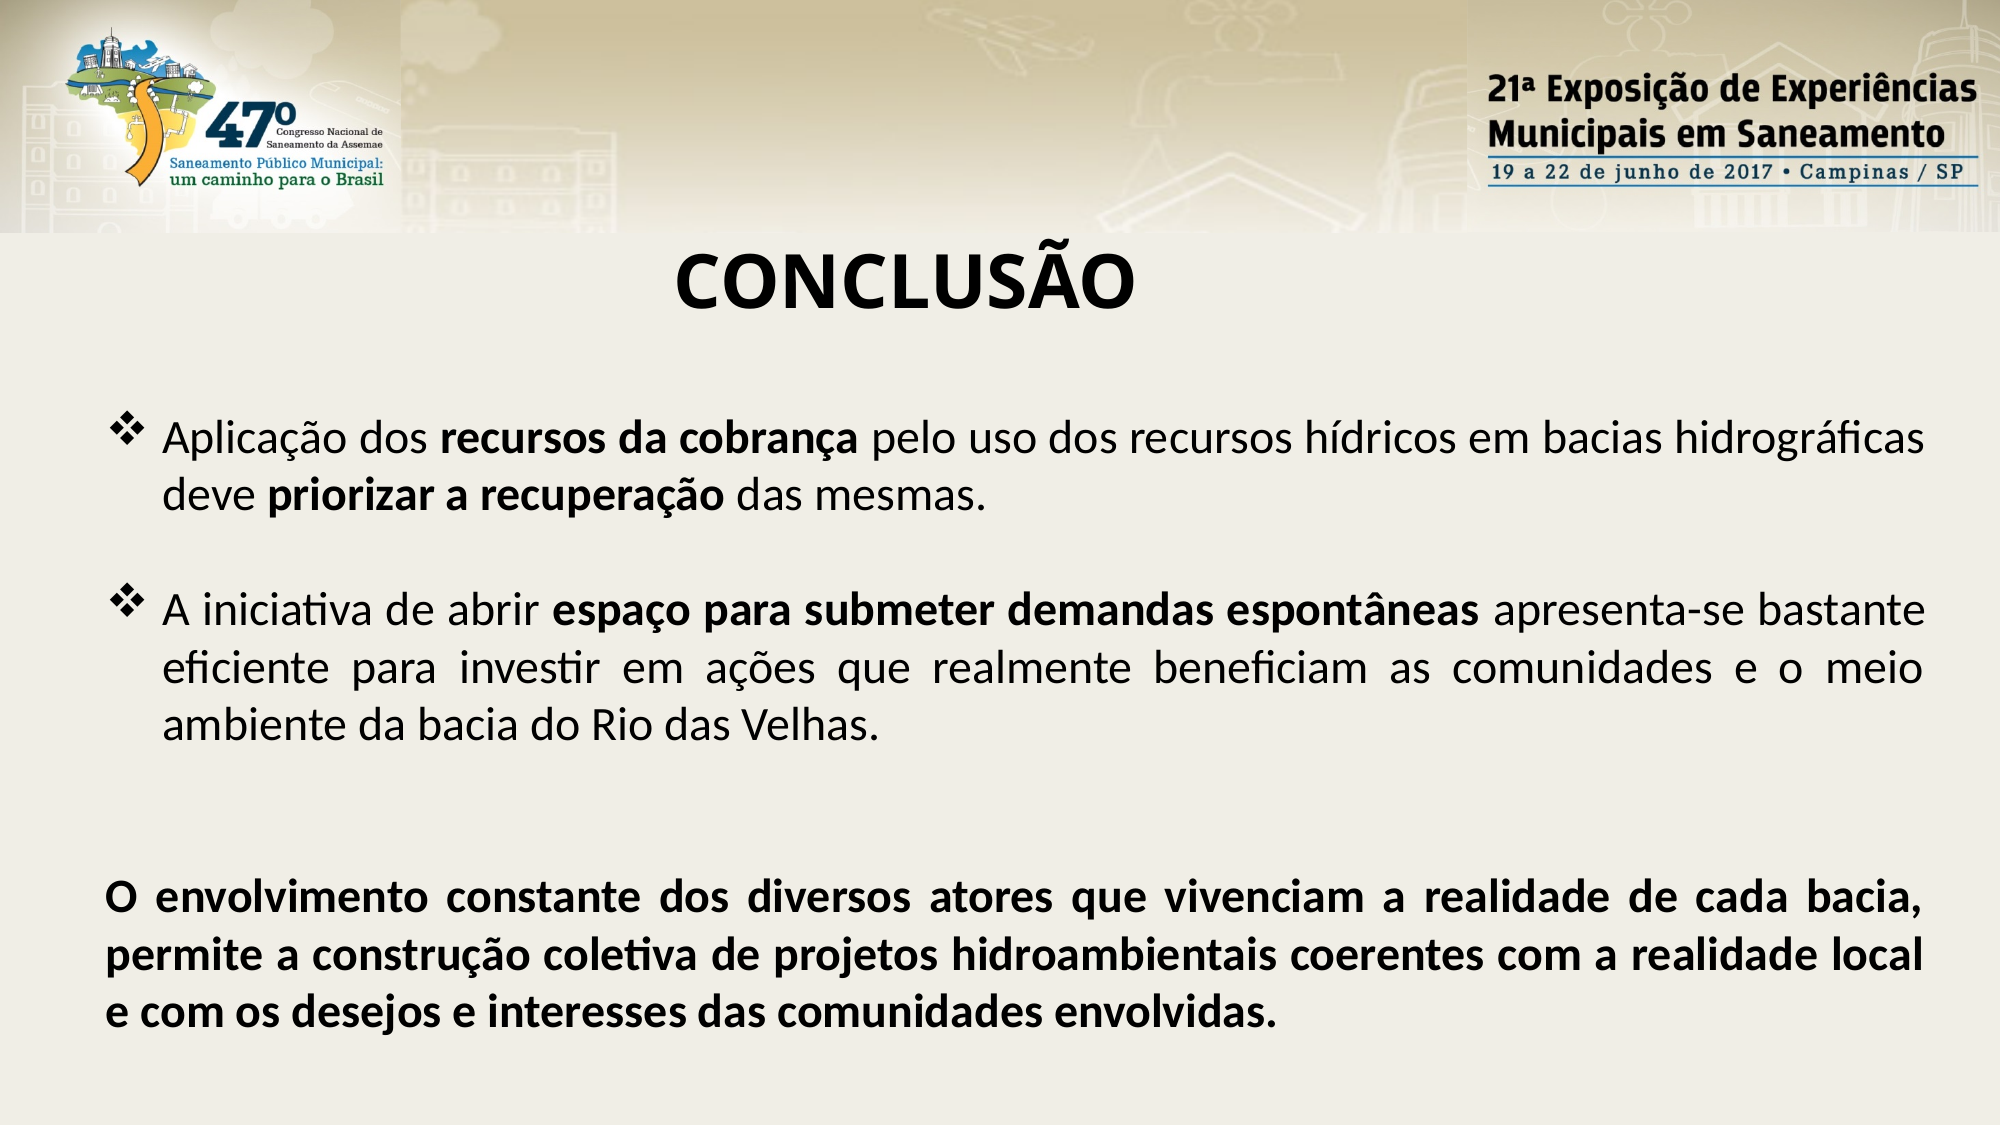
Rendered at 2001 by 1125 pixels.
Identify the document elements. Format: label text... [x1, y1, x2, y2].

text_box CONCLUSÃO [659, 181, 1660, 332]
text_box Aplicação dos recursos da cobrança pelo uso dos recursos hídricos em bacias hidrográficas deve priorizar a recuperação das mesmas. A iniciativa de abrir espaço para submeter demandas espontâneas apresenta-se bastante eficiente para investir em ações que realmente beneficiam as comunidades e o meio ambiente da bacia do Rio das Velhas. O envolvimento constante dos diversos atores que vivenciam a realidade de cada bacia, permite a construção coletiva de projetos hidroambientais coerentes com a realidade local e com os desejos e interesses das comunidades envolvidas. [91, 397, 1942, 1125]
picture [0, 0, 2000, 233]
